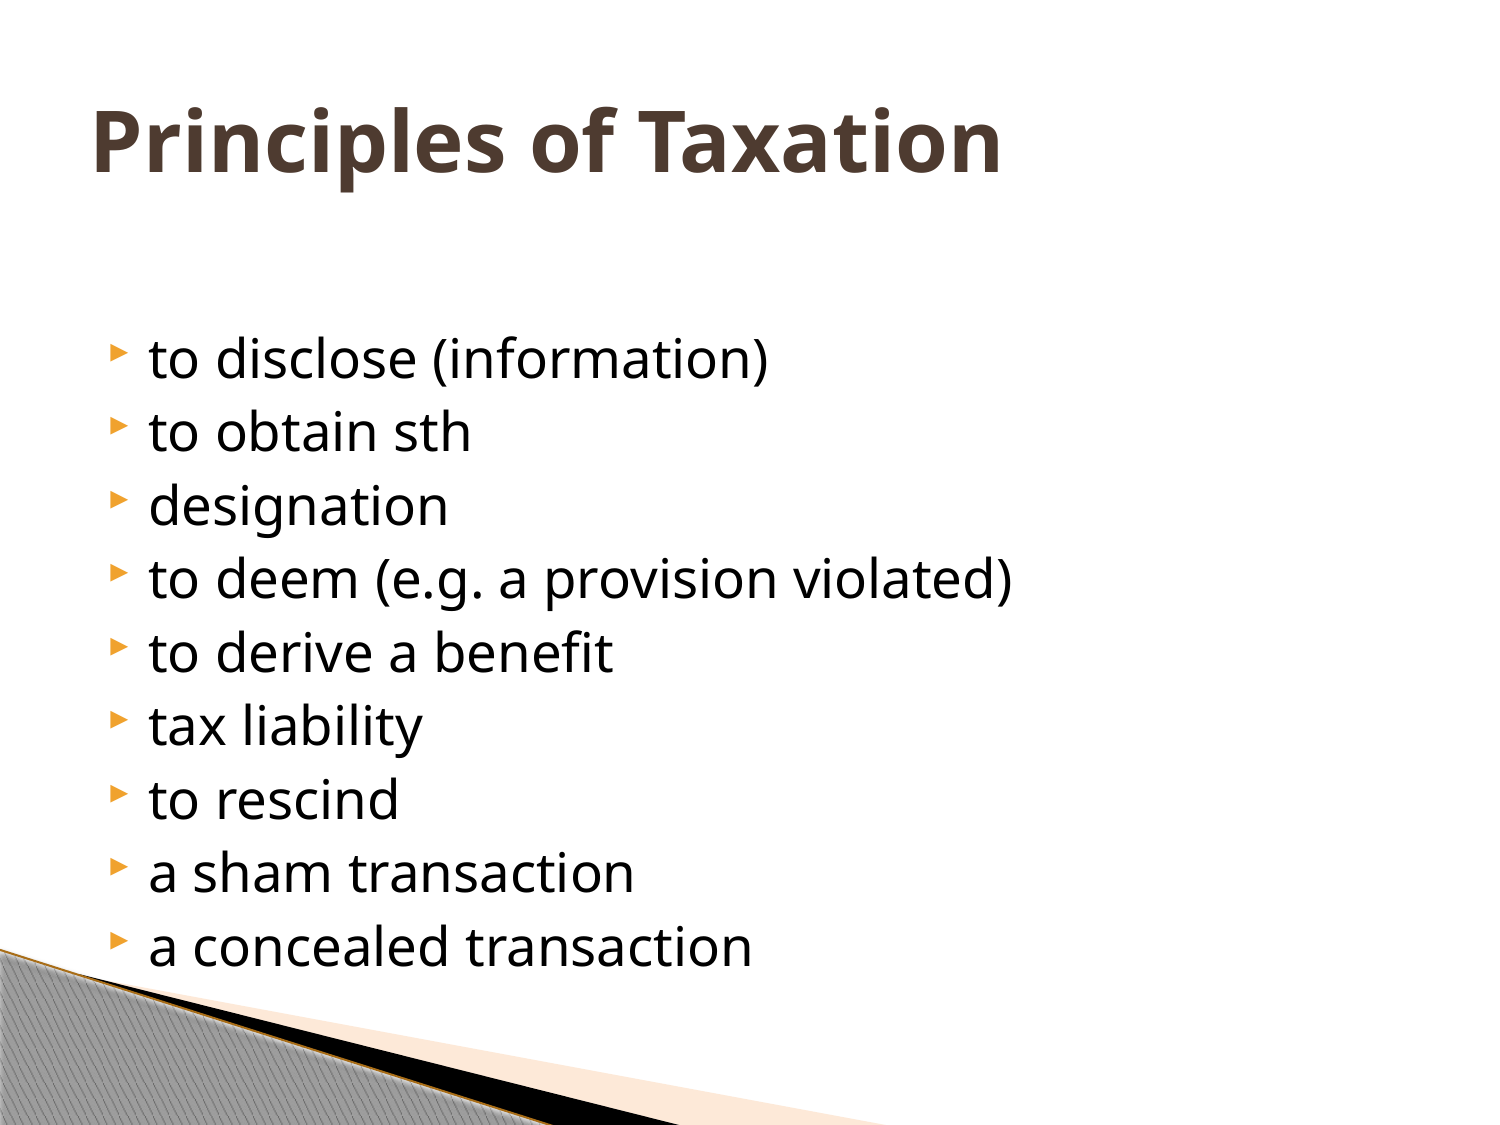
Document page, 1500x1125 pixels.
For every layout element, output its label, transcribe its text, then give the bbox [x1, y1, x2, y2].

title Principles of Taxation [75, 45, 1425, 233]
list to disclose (information) to obtain sth designation to deem (e.g. a provision violated) to derive a benefit tax liability to rescind a sham transaction a concealed transaction [74, 242, 1426, 986]
